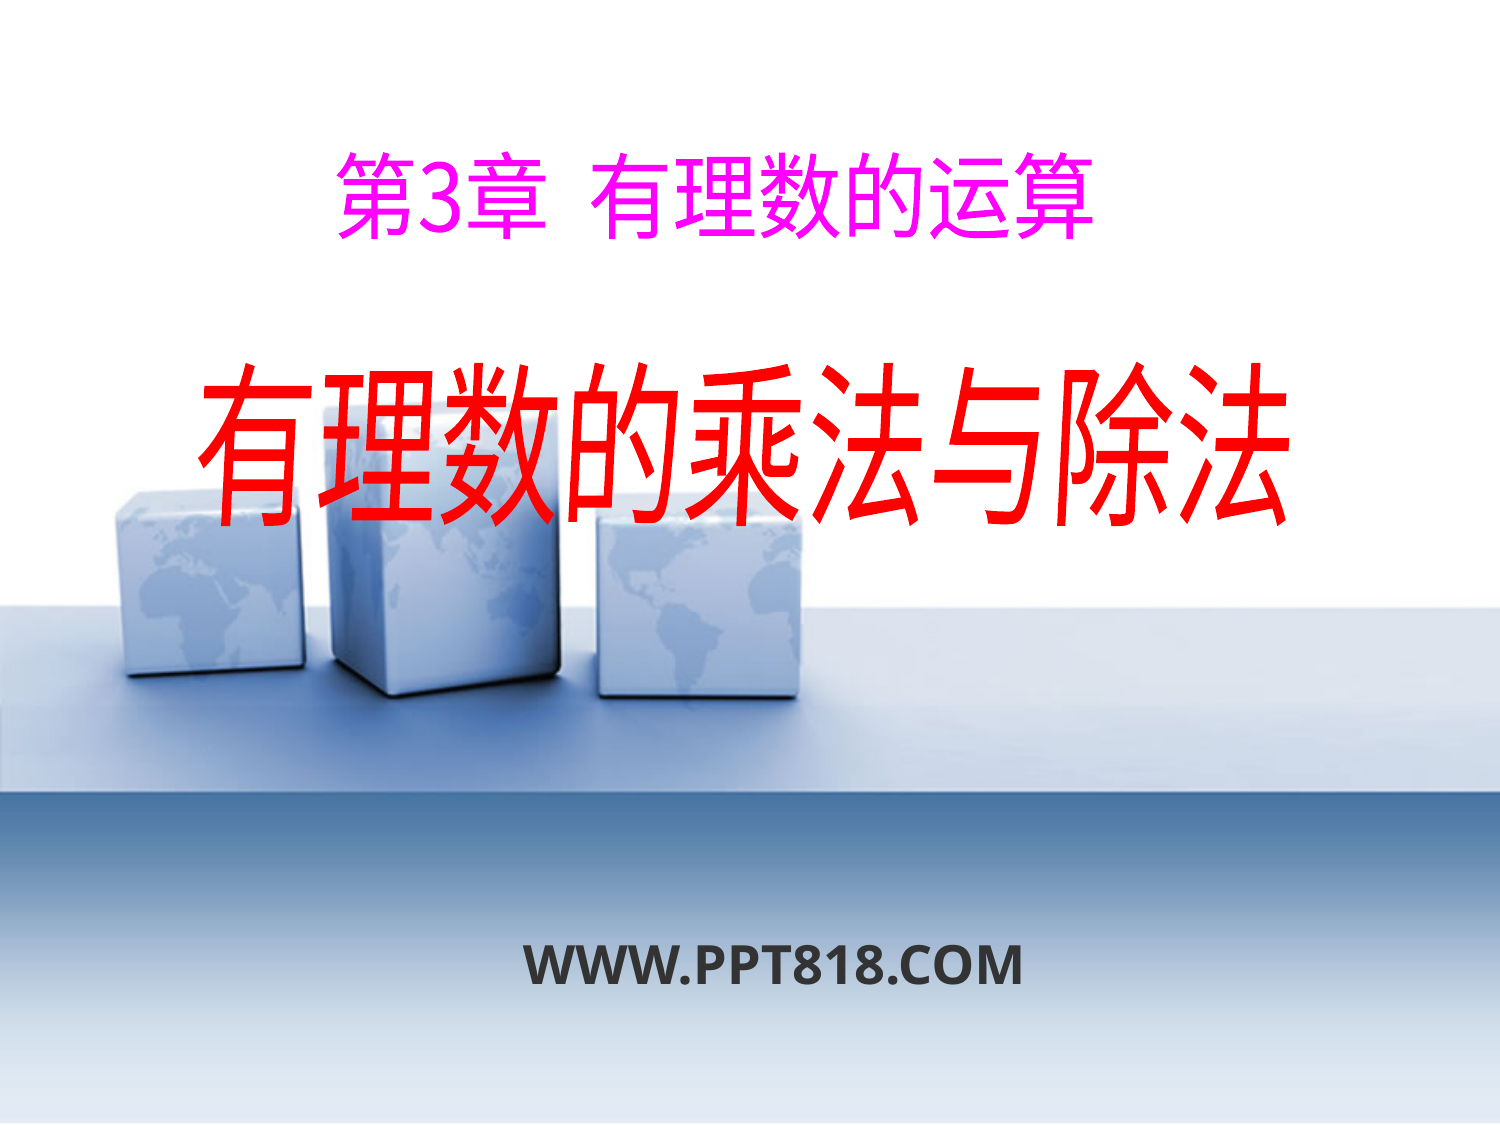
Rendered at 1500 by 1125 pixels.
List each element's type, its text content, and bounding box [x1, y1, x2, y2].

text_box WWW.PPT818.COM [451, 916, 1098, 1003]
picture [0, 0, 1500, 1125]
